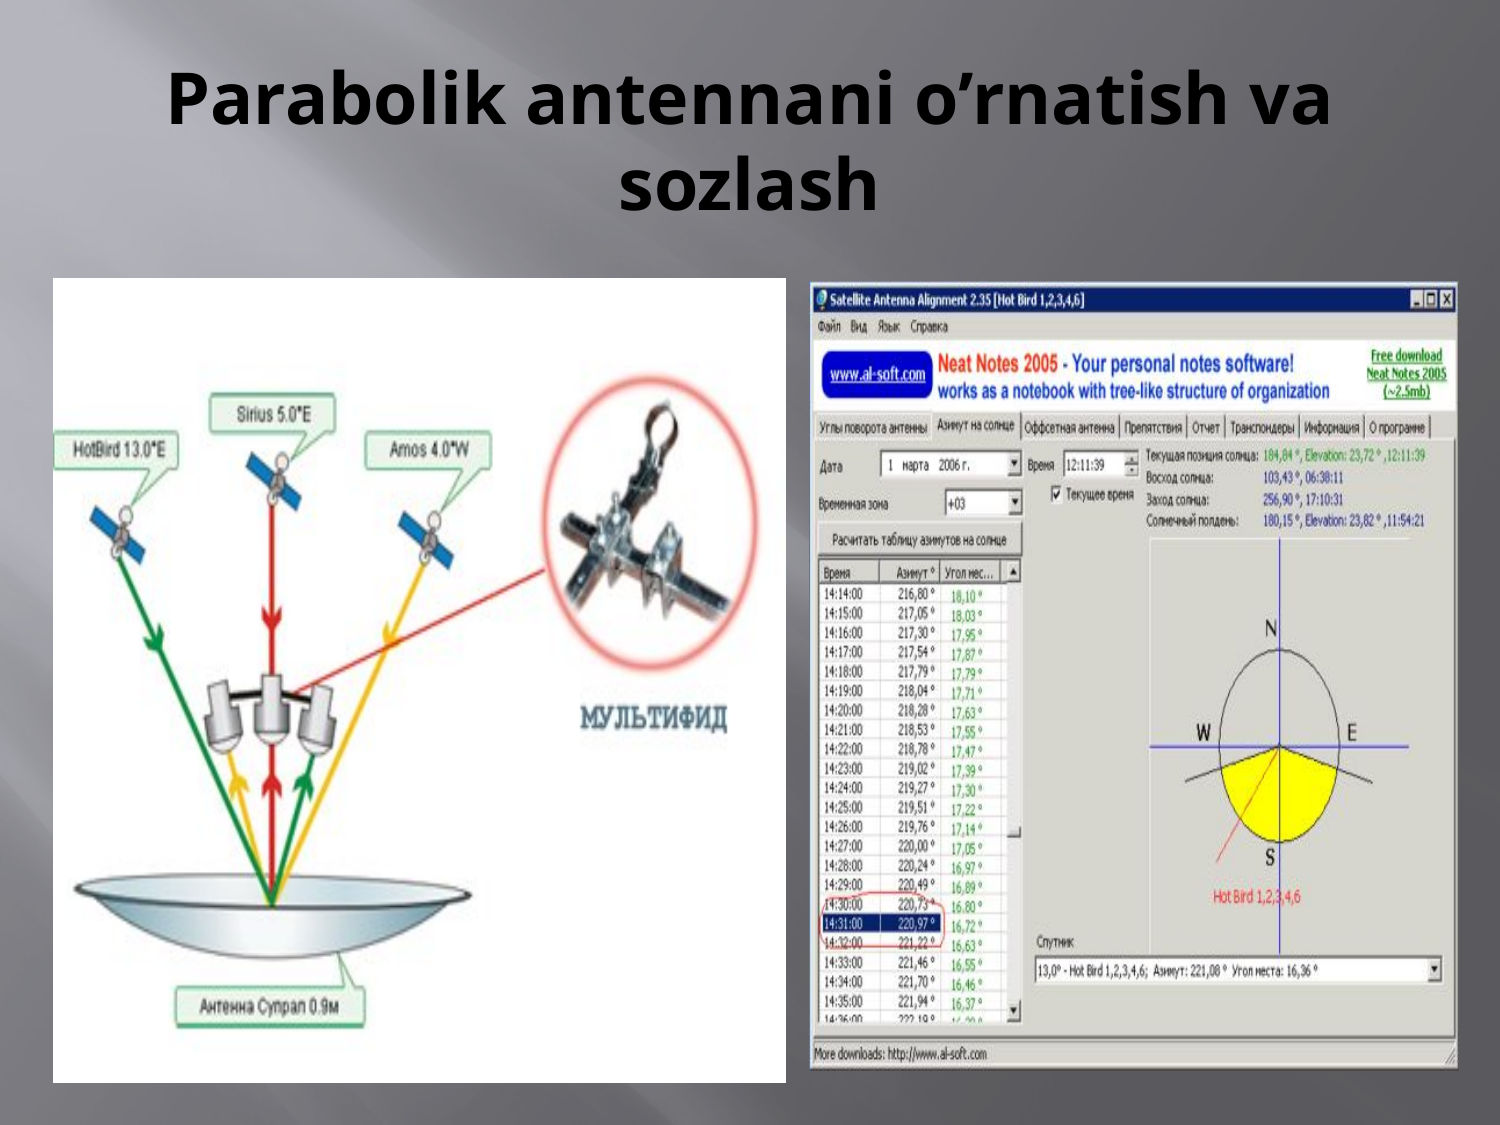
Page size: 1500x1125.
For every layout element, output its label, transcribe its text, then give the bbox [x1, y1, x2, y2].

picture [808, 281, 1459, 1071]
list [52, 278, 786, 1083]
title Parabolik antennani o’rnatish va sozlash [75, 45, 1425, 233]
